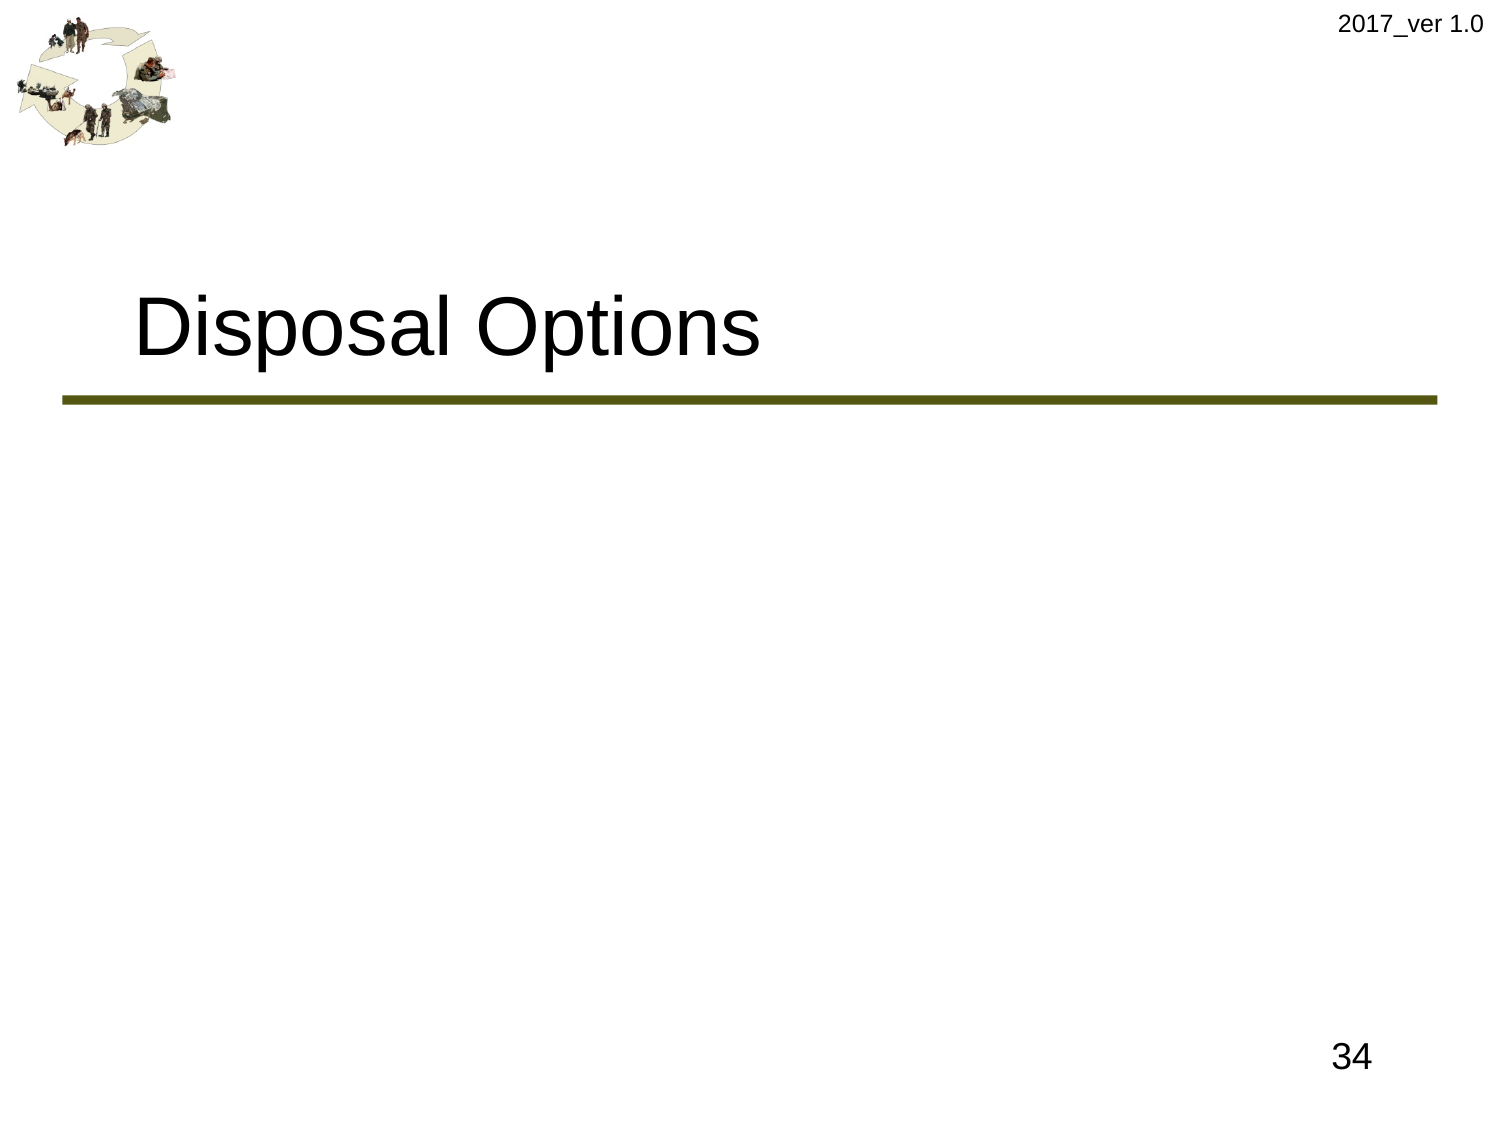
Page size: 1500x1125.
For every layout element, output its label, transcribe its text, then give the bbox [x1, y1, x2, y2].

text_box 2017_ver 1.0 [1323, 0, 1500, 45]
picture [0, 12, 188, 154]
text_box 34 [1074, 1024, 1388, 1100]
title Disposal Options [118, 156, 1394, 380]
